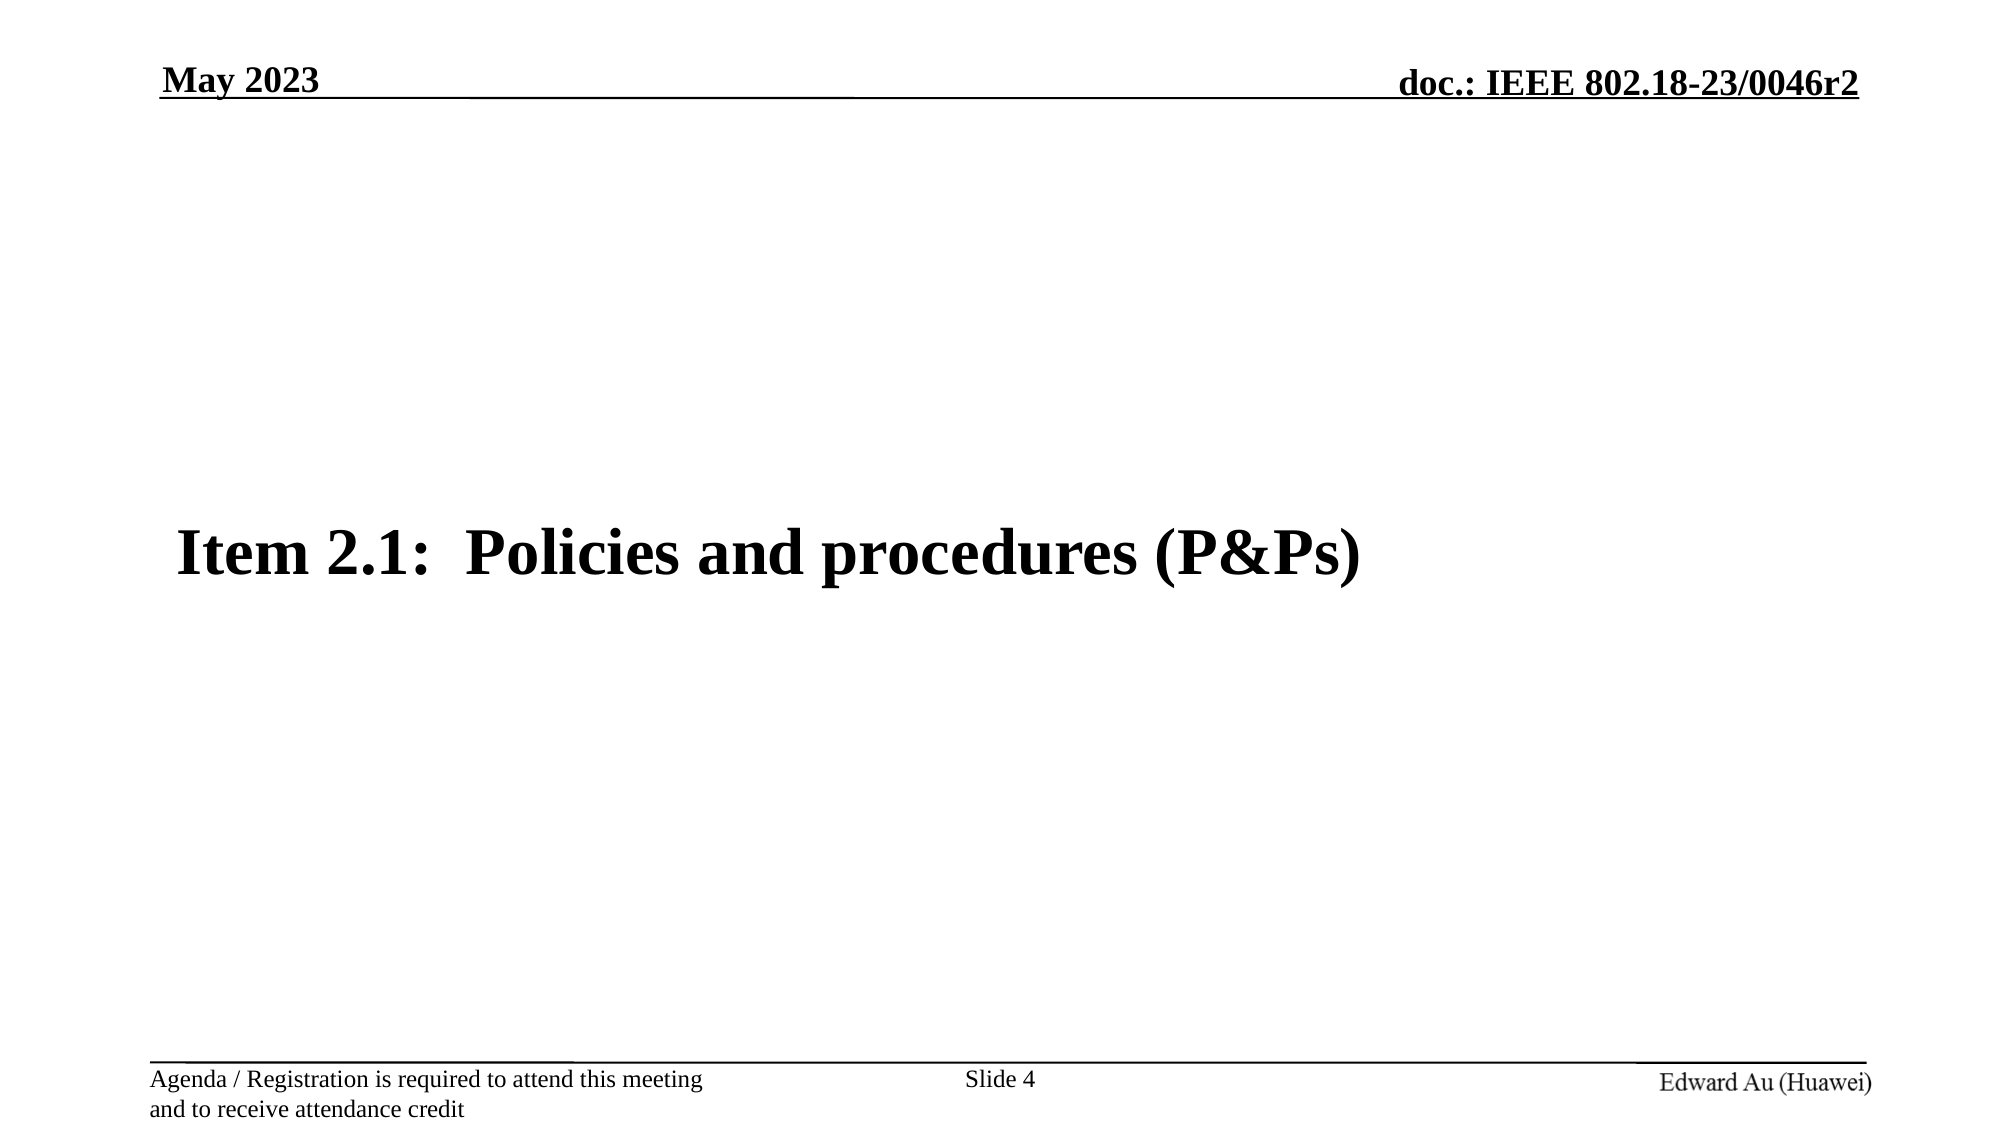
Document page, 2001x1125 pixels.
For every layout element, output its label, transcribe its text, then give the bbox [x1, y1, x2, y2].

slide_number Slide 4 [925, 1061, 1076, 1123]
picture [1174, 1058, 1887, 1113]
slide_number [161, 54, 526, 101]
text_box Item 2.1: Policies and procedures (P&Ps) [162, 500, 1675, 675]
